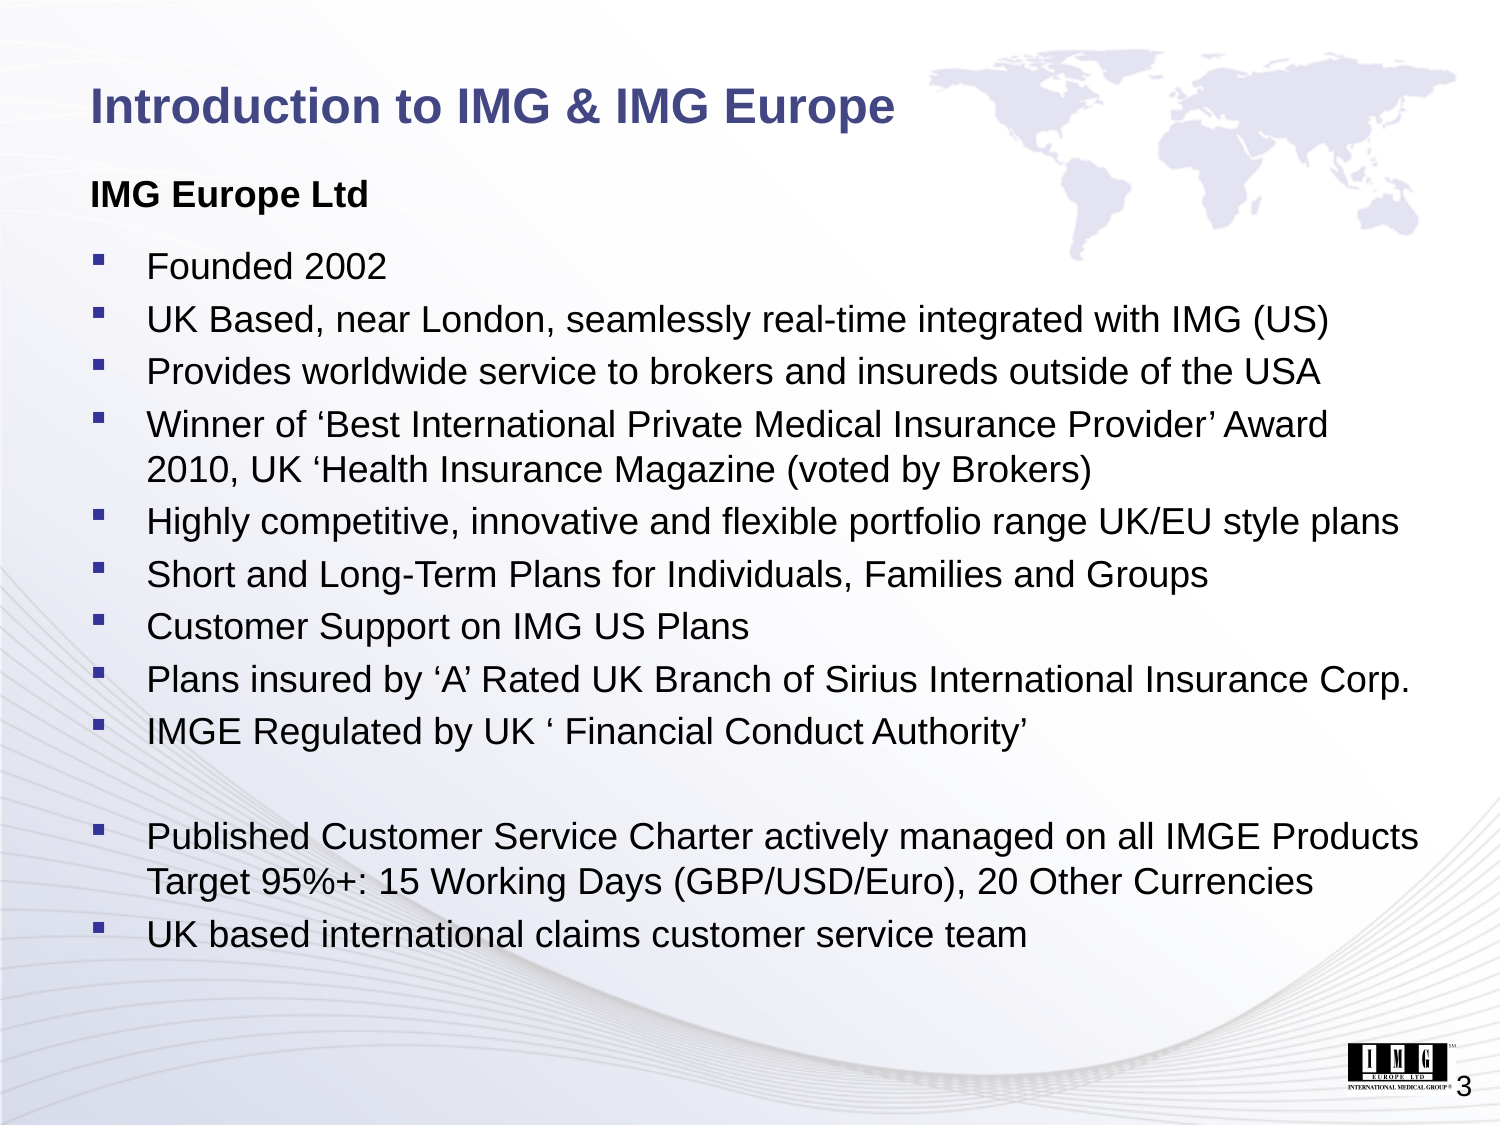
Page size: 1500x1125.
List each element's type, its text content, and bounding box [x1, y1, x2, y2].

slide_number 3 [1137, 1059, 1488, 1125]
title Introduction to IMG & IMG Europe [75, 45, 1425, 162]
list IMG Europe Ltd Founded 2002 UK Based, near London, seamlessly real-time integrated with IMG (US) Provides worldwide service to brokers and insureds outside of the USA Winner of ‘Best International Private Medical Insurance Provider’ Award 2010, UK ‘Health Insurance Magazine (voted by Brokers) Highly competitive, innovative and flexible portfolio range UK/EU style plans Short and Long-Term Plans for Individuals, Families and Groups Customer Support on IMG US Plans Plans insured by ‘A’ Rated UK Branch of Sirius International Insurance Corp. IMGE Regulated by UK ‘ Financial Conduct Authority’ Published Customer Service Charter actively managed on all IMGE Products Target 95%+: 15 Working Days (GBP/USD/Euro), 20 Other Currencies UK based international claims customer service team [75, 162, 1440, 1025]
picture [0, 0, 1500, 1125]
